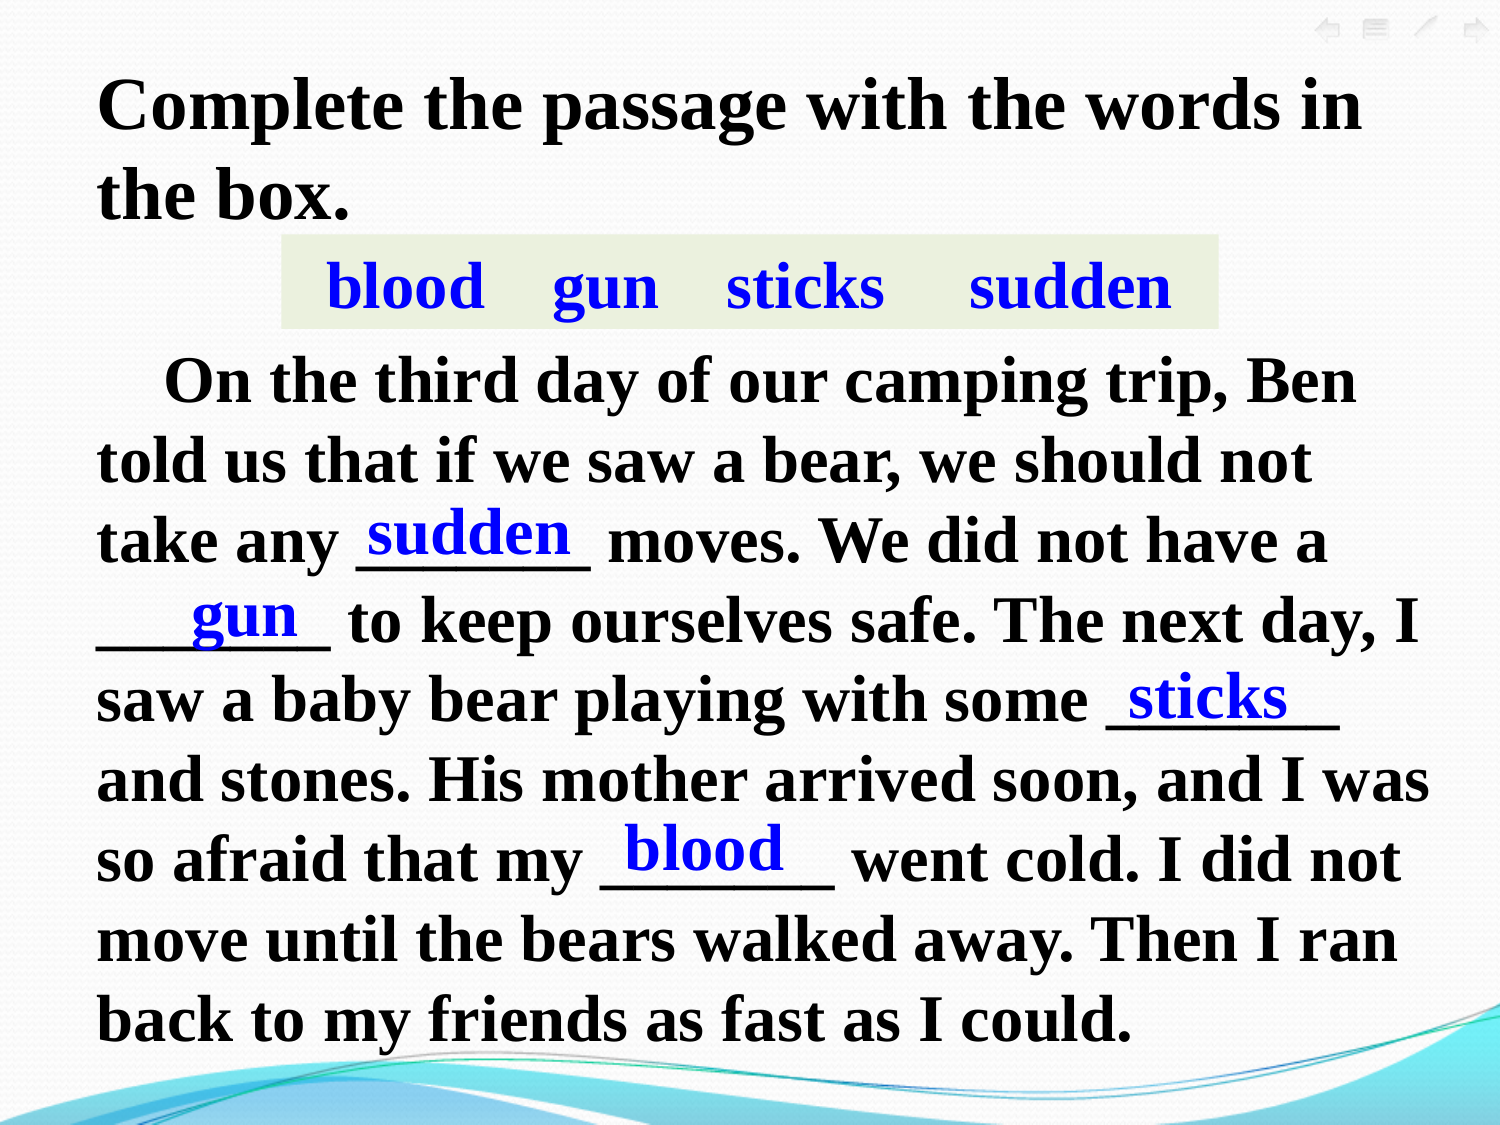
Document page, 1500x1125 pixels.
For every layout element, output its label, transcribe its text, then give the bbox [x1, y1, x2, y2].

text_box blood [610, 796, 800, 892]
text_box sudden [352, 480, 587, 576]
picture [0, 0, 1500, 1125]
text_box On the third day of our camping trip, Ben told us that if we saw a bear, we should not take any _______ moves. We did not have a _______ to keep ourselves safe. The next day, I saw a baby bear playing with some _______ and stones. His mother arrived soon, and I was so afraid that my _______ went cold. I did not move until the bears walked away. Then I ran back to my friends as fast as I could. [82, 328, 1454, 1063]
text_box gun [176, 562, 314, 658]
text_box sticks [1114, 644, 1304, 740]
text_box Complete the passage with the words in the box. [81, 46, 1418, 242]
text_box blood gun sticks sudden [281, 234, 1219, 329]
